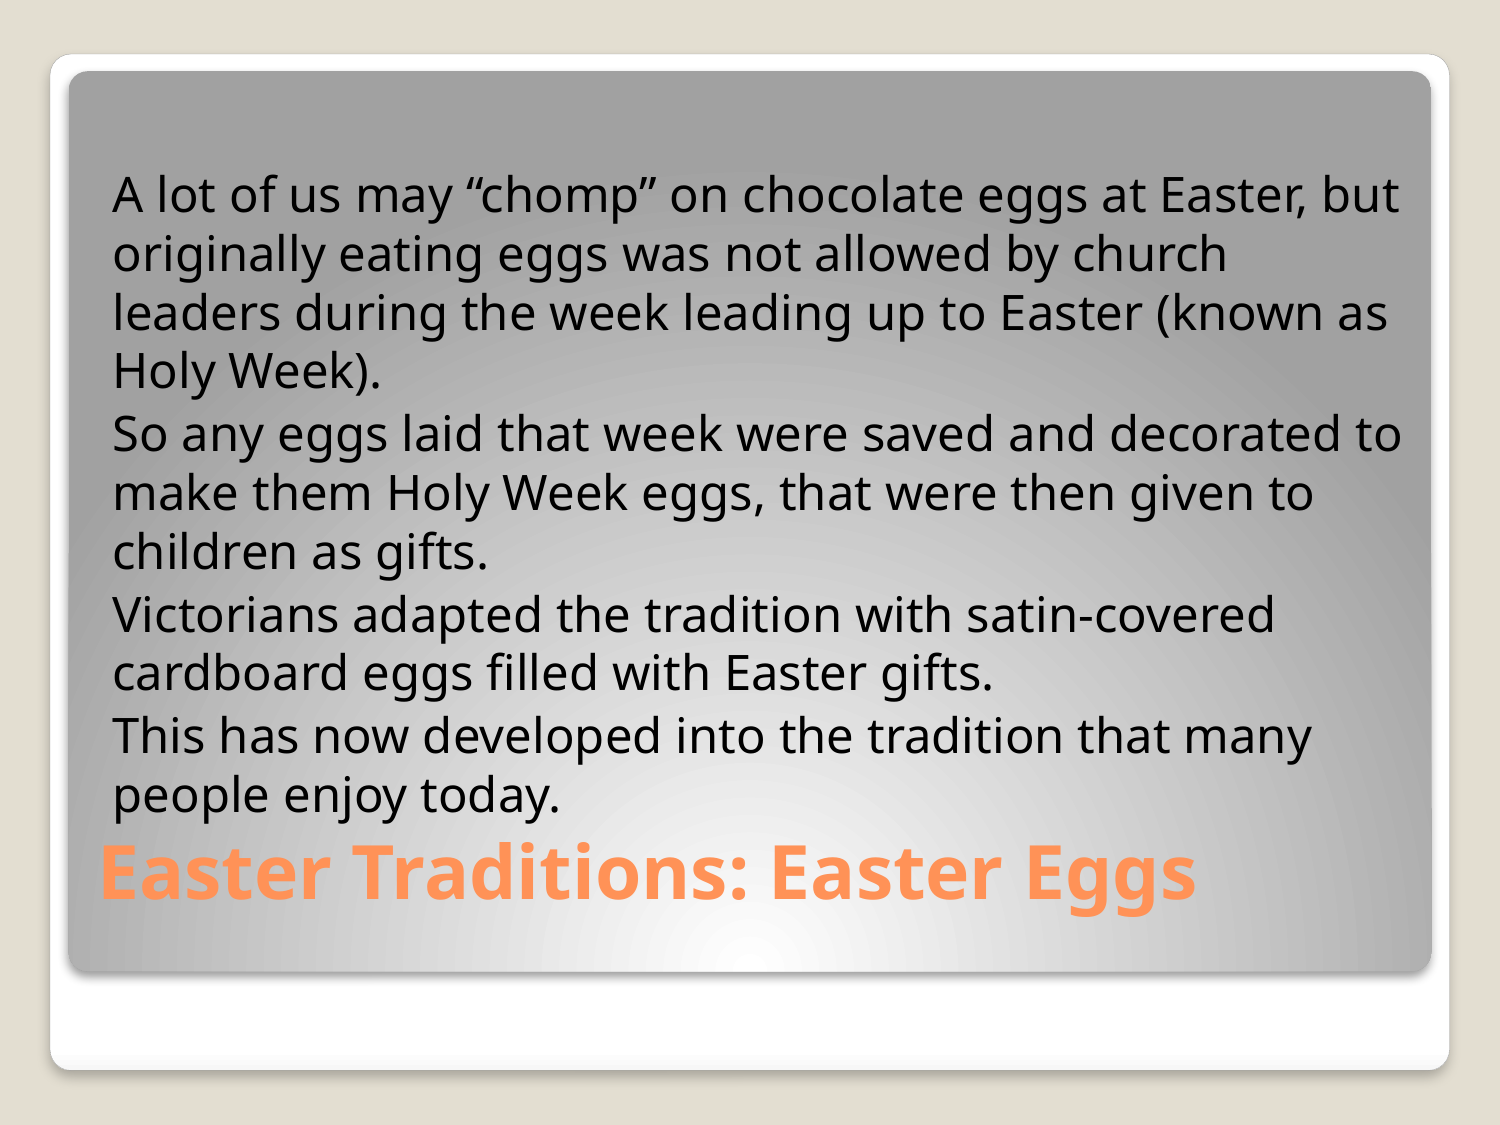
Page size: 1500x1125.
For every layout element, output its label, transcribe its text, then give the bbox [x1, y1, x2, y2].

list A lot of us may “chomp” on chocolate eggs at Easter, but originally eating eggs was not allowed by church leaders during the week leading up to Easter (known as Holy Week). So any eggs laid that week were saved and decorated to make them Holy Week eggs, that were then given to children as gifts. Victorians adapted the tradition with satin-covered cardboard eggs filled with Easter gifts. This has now developed into the tradition that many people enjoy today. [82, 149, 1425, 836]
title Easter Traditions: Easter Eggs [82, 836, 1425, 923]
